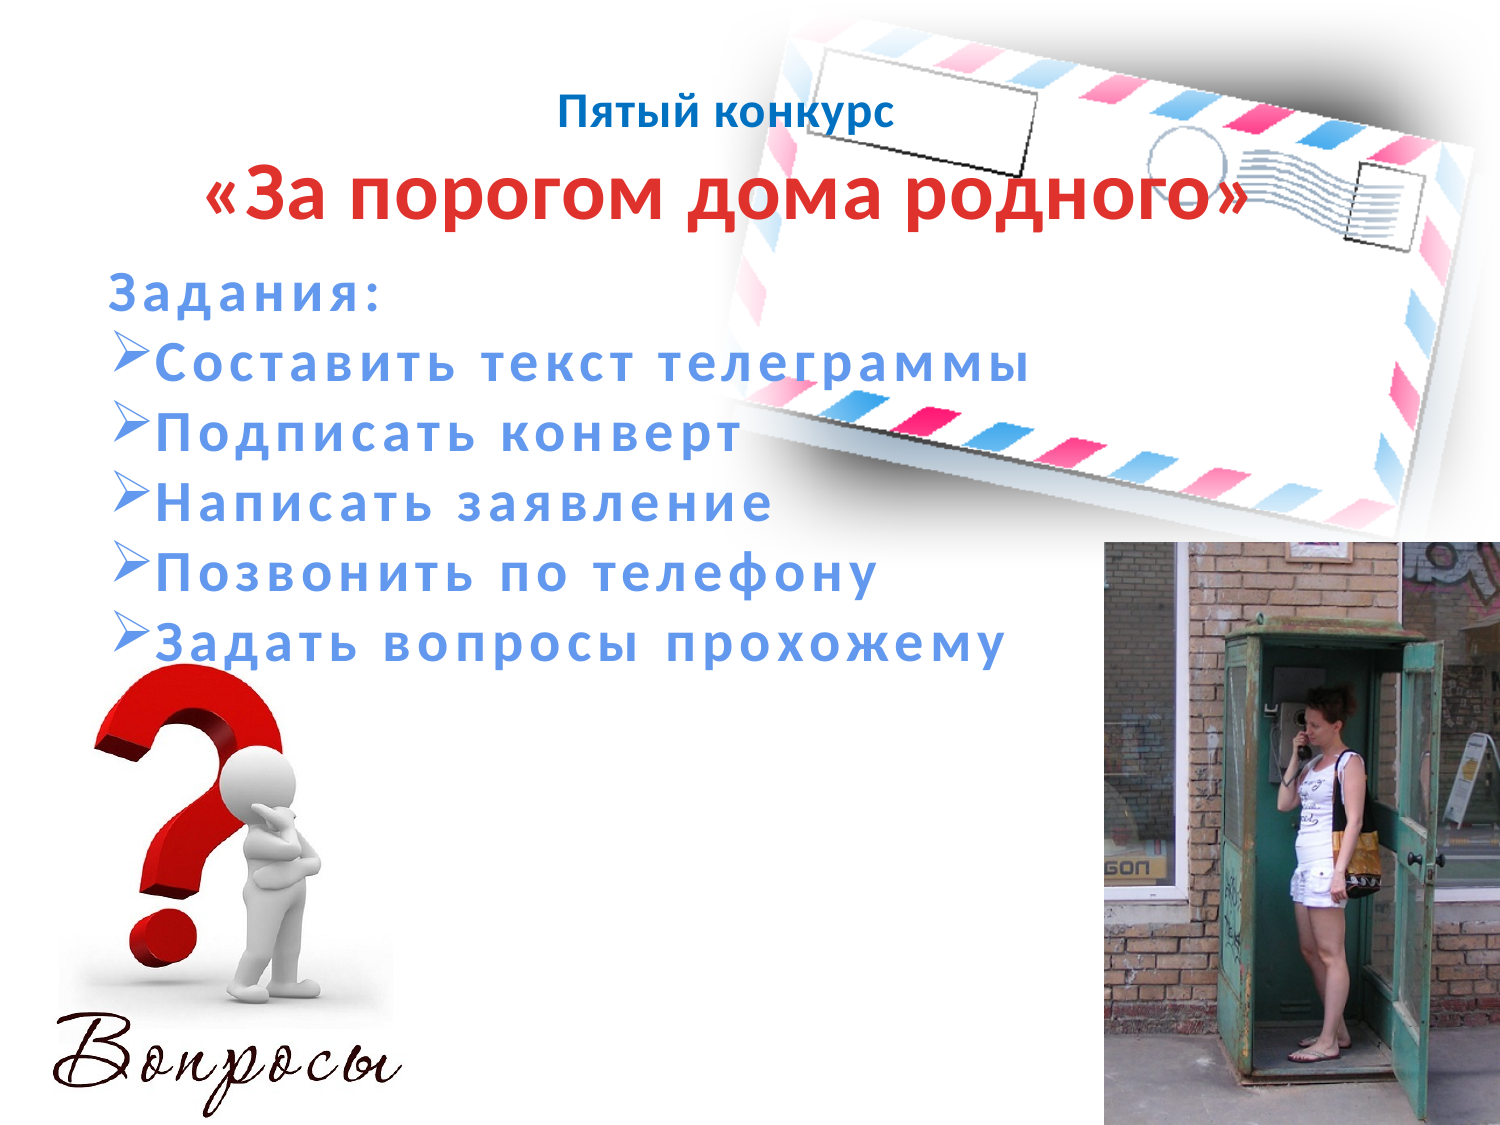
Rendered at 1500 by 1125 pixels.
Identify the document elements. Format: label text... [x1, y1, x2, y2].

picture [1103, 577, 1500, 1125]
text_box «За порогом дома родного» [185, 128, 698, 244]
text_box Задания: Составить текст телеграммы Подписать конверт Написать заявление Позвонить по телефону Задать вопросы прохожему [93, 246, 1093, 821]
picture [708, 0, 1500, 573]
picture [0, 640, 444, 1125]
text_box Пятый конкурс [541, 70, 698, 146]
